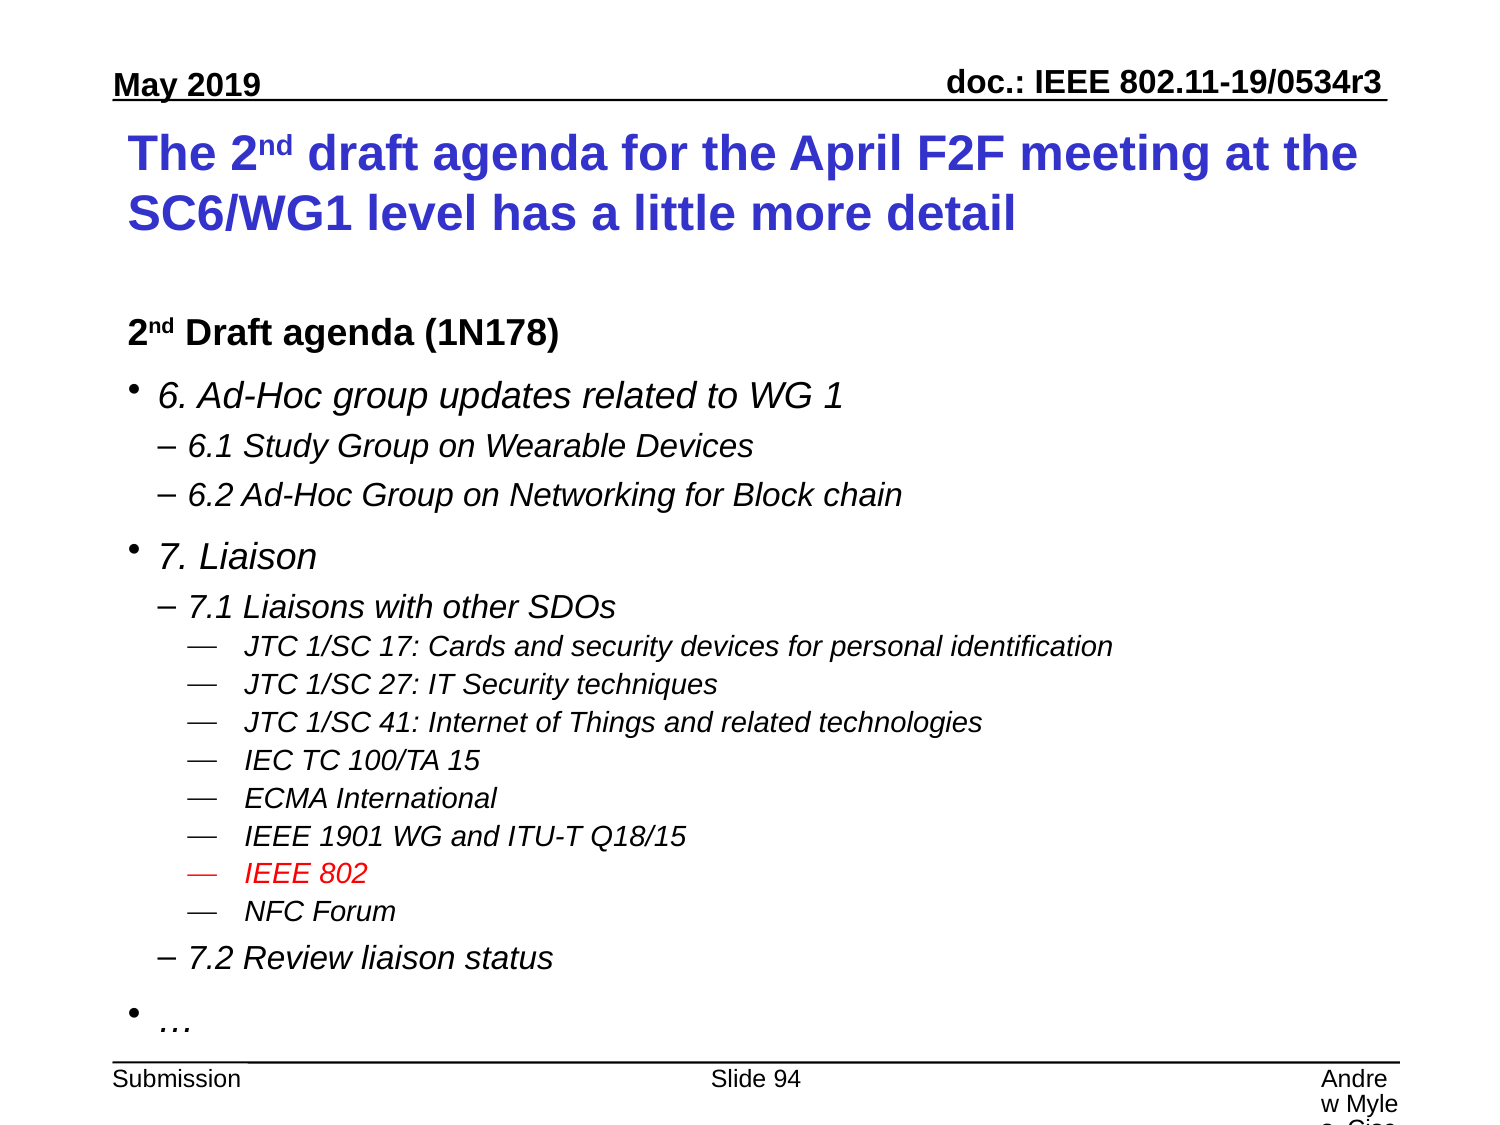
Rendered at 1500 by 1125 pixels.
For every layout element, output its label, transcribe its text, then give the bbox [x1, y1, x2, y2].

slide_number Slide 94 [709, 1061, 803, 1093]
list 2nd Draft agenda (1N178) 6. Ad-Hoc group updates related to WG 1 6.1 Study Group on Wearable Devices 6.2 Ad-Hoc Group on Networking for Block chain 7. Liaison 7.1 Liaisons with other SDOs JTC 1/SC 17: Cards and security devices for personal identification JTC 1/SC 27: IT Security techniques JTC 1/SC 41: Internet of Things and related technologies IEC TC 100/TA 15 ECMA International IEEE 1901 WG and ITU-T Q18/15 IEEE 802 NFC Forum 7.2 Review liaison status … [112, 299, 1388, 975]
footer Andrew Myles, Cisco [1320, 1061, 1402, 1093]
title The 2nd draft agenda for the April F2F meeting at the SC6/WG1 level has a little more detail [112, 112, 1388, 288]
